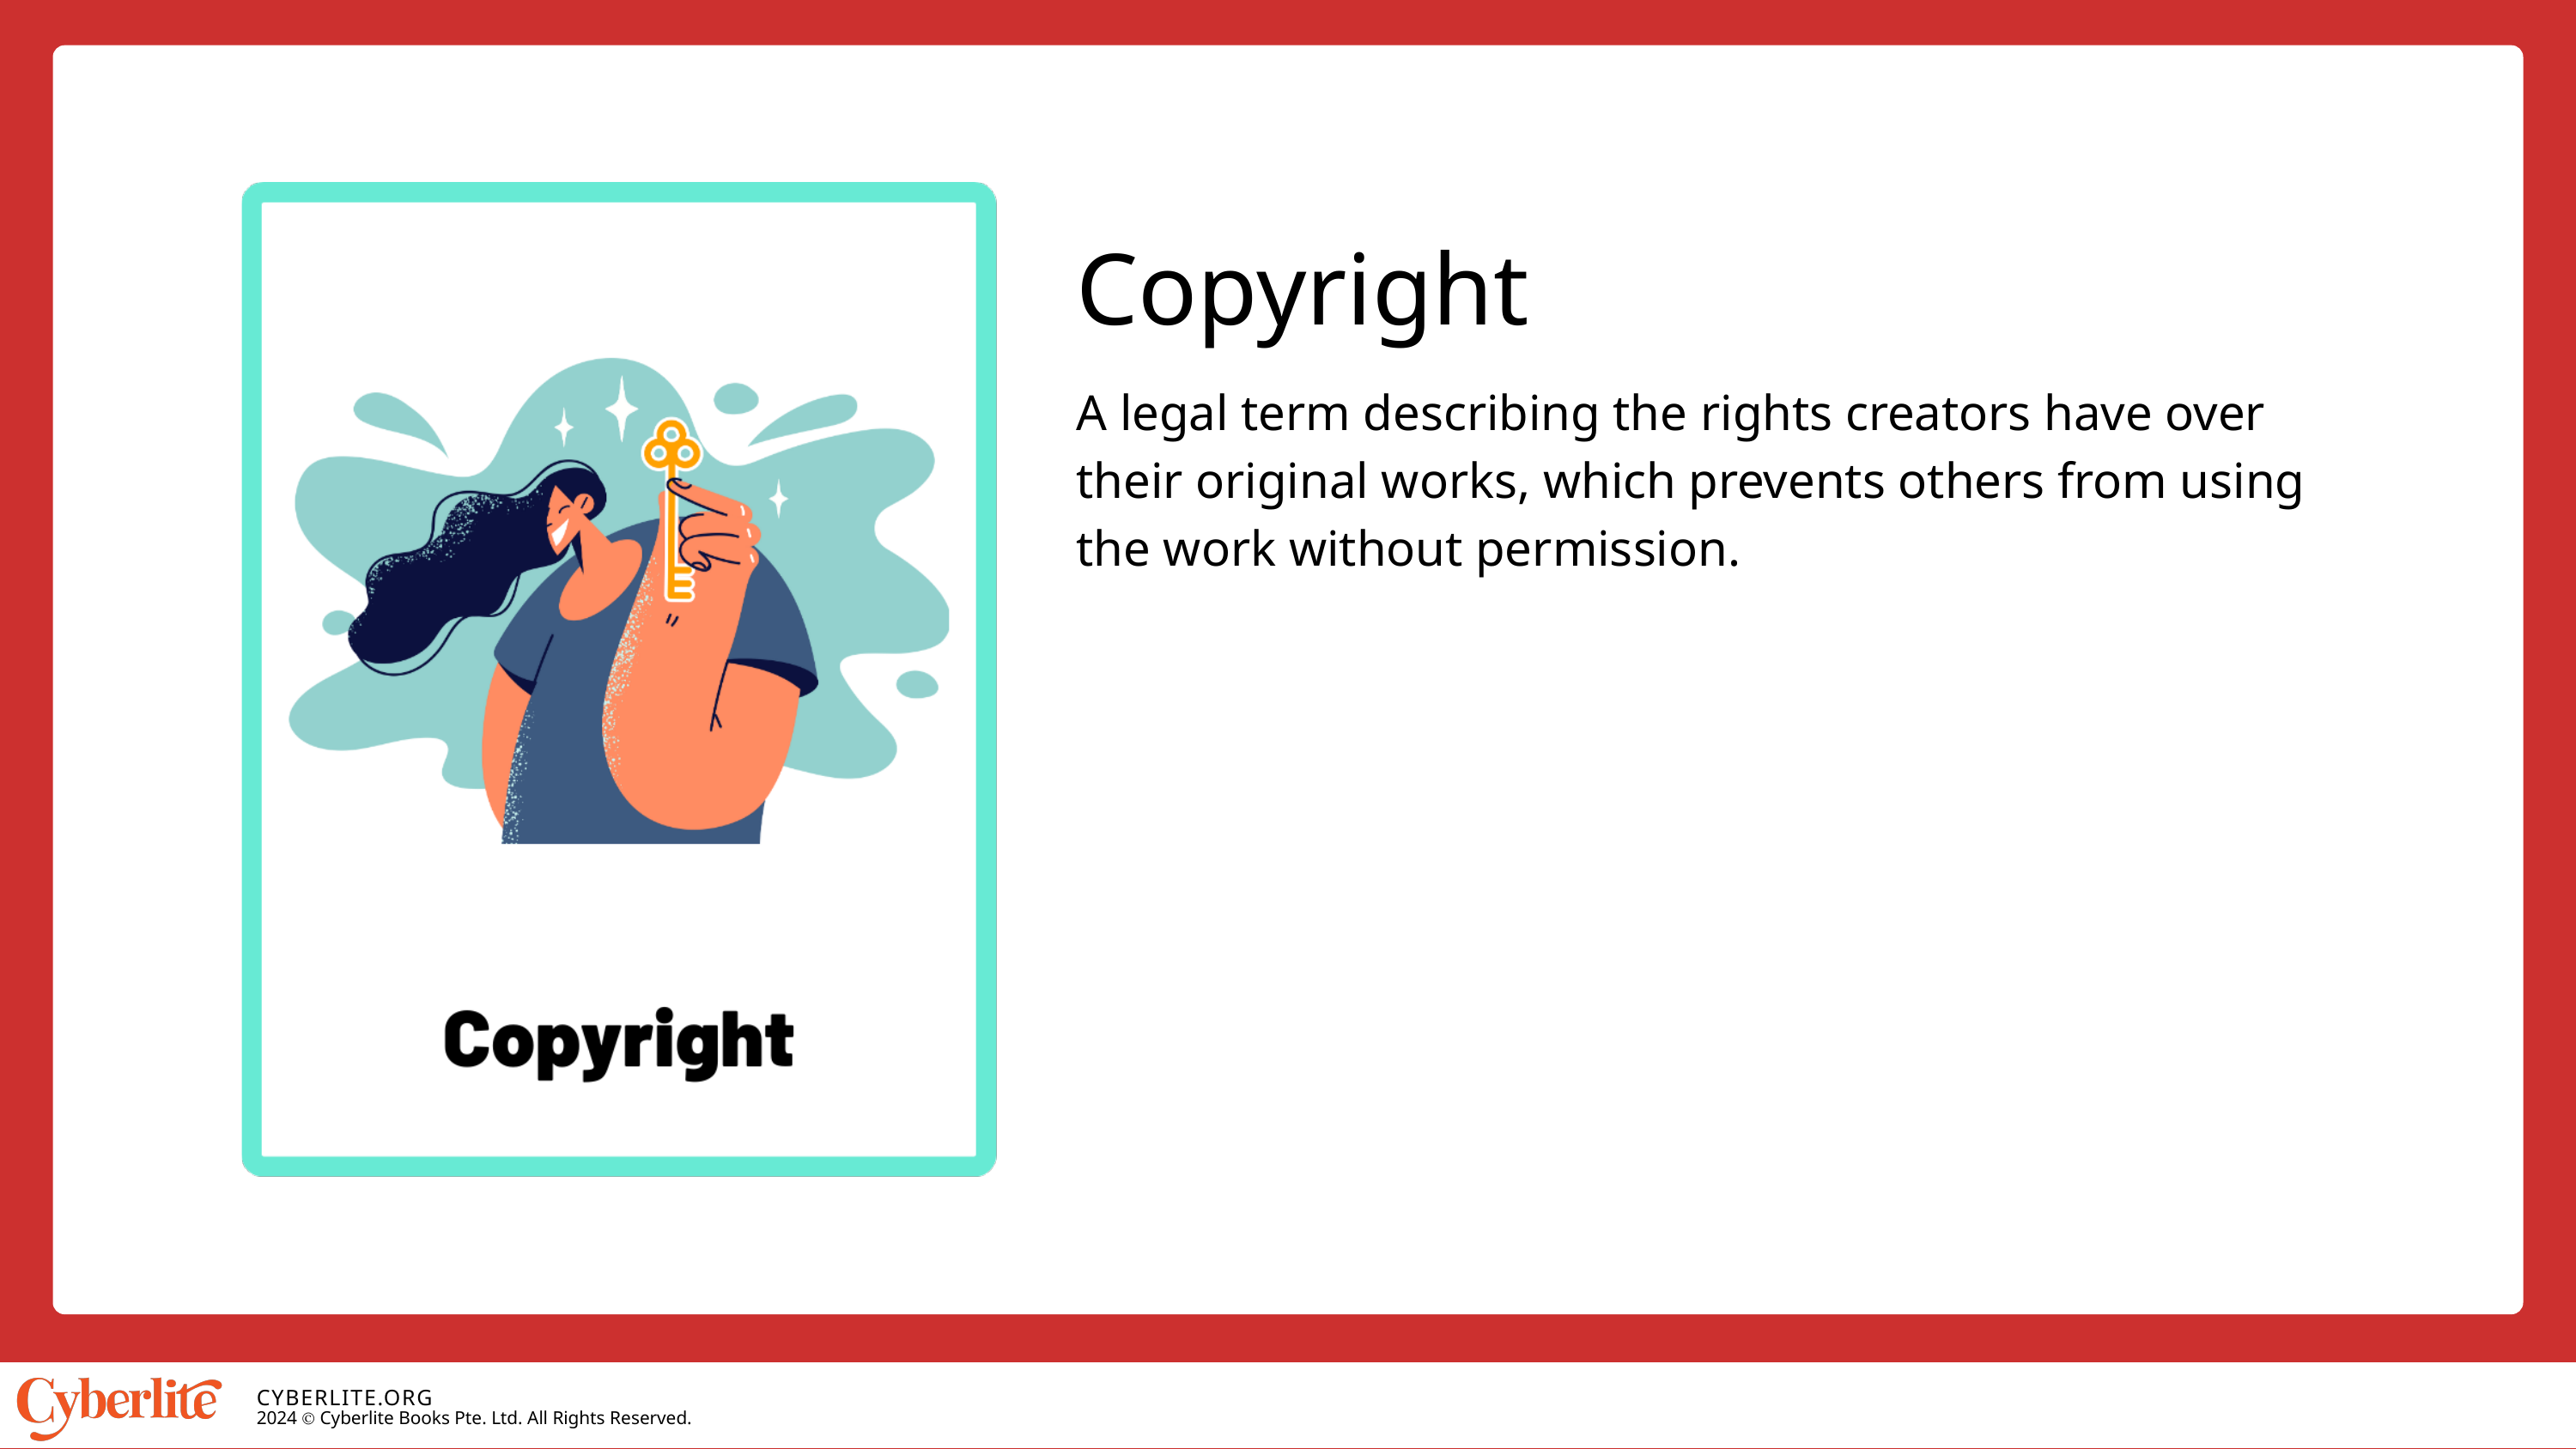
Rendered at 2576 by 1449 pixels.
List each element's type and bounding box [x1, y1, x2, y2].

text_box [52, 45, 2524, 1315]
picture [0, 1361, 239, 1449]
